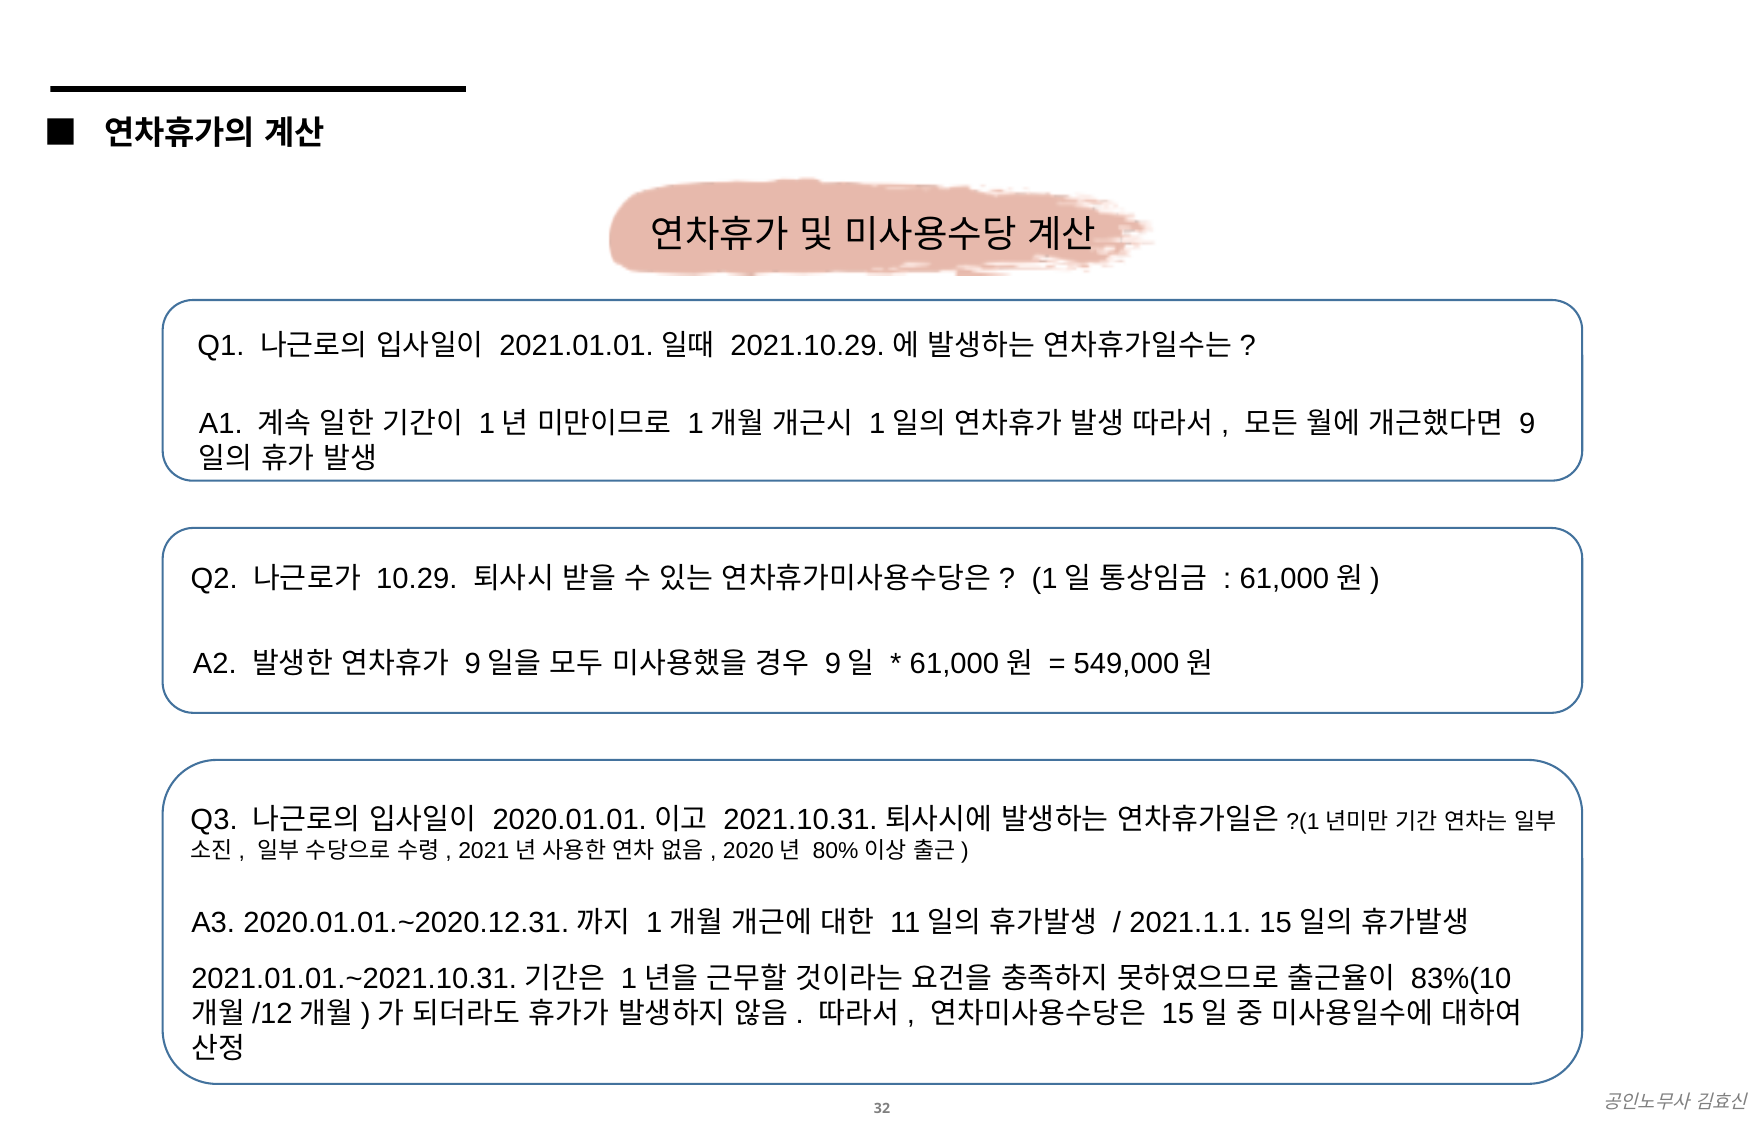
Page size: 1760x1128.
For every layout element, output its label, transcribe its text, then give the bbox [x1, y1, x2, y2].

list ■ 연차휴가의 계산 [29, 104, 885, 158]
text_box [162, 175, 1597, 1084]
